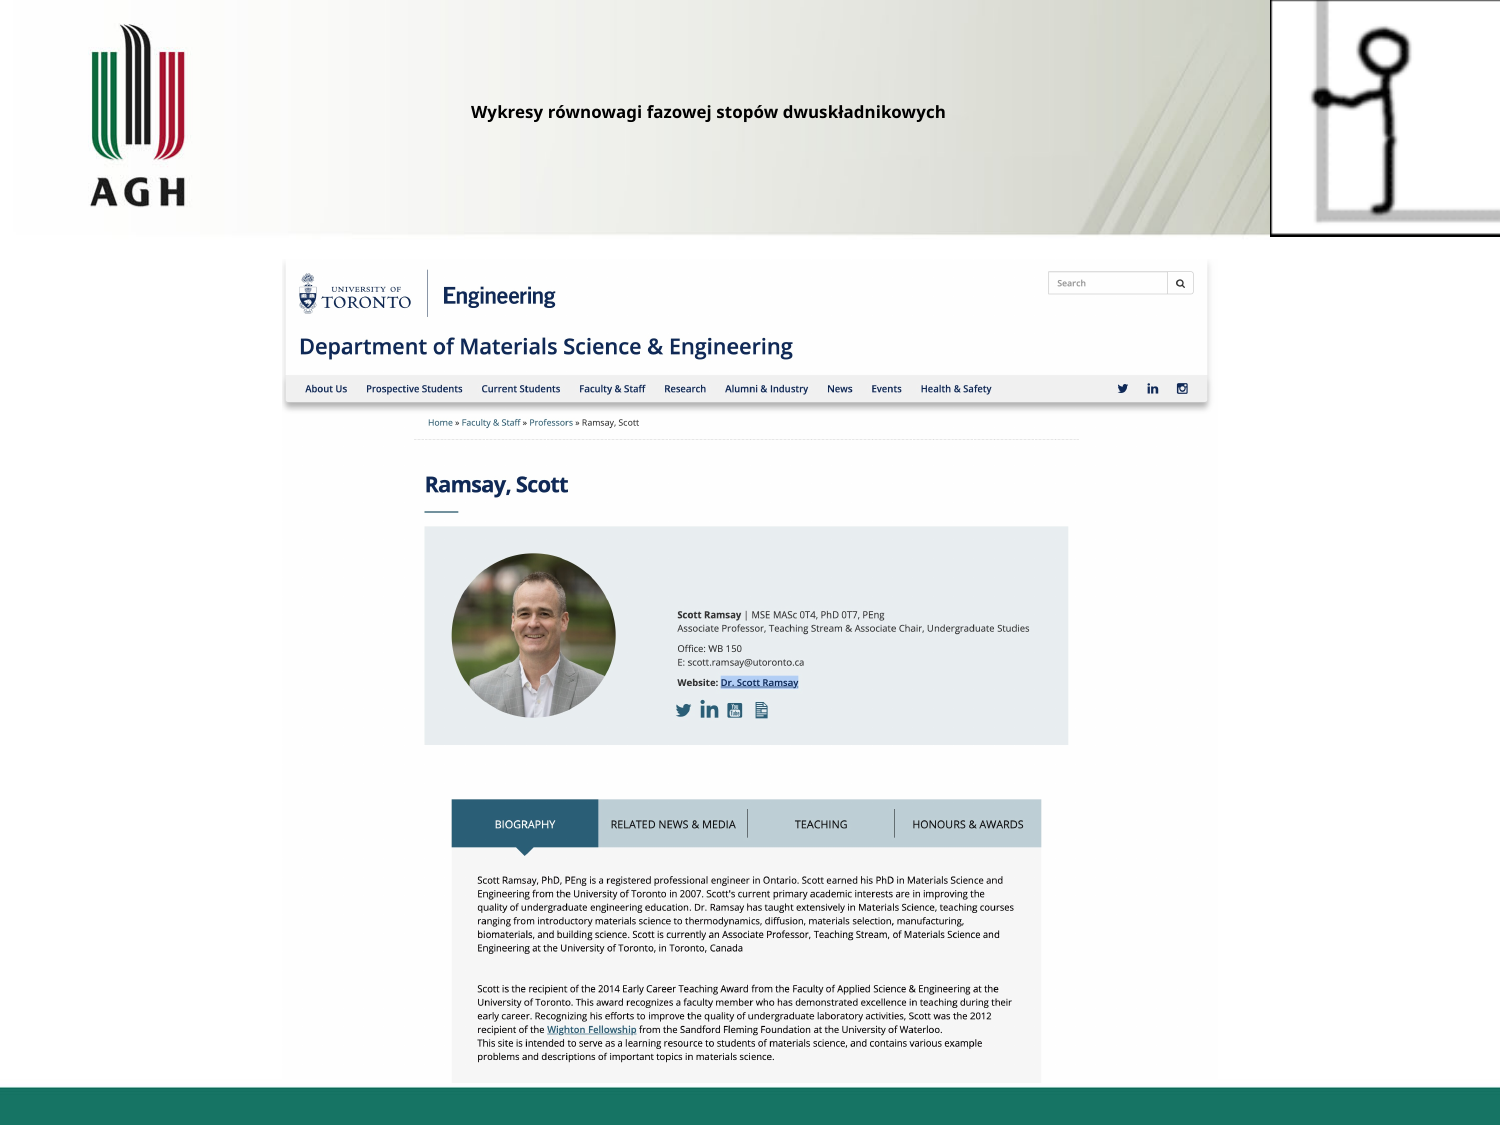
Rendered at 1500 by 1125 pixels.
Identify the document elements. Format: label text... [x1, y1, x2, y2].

picture [0, 0, 1500, 1125]
text_box Wykresy równowagi fazowej stopów dwuskładnikowych [218, 42, 1199, 193]
